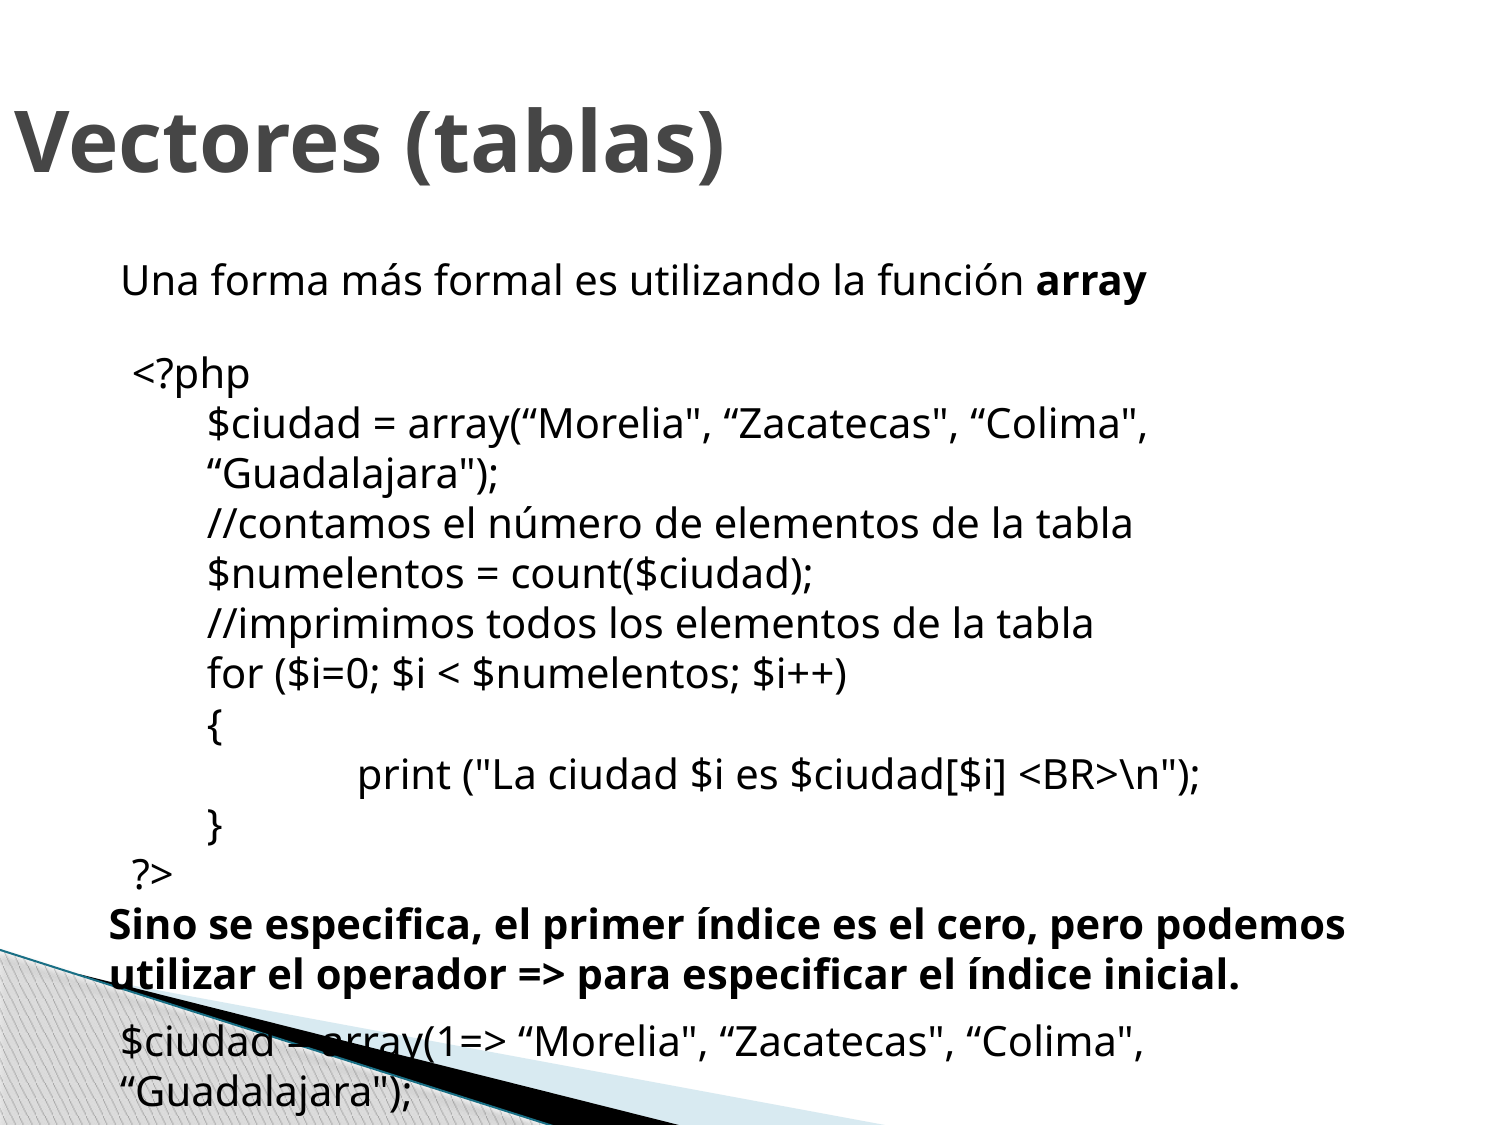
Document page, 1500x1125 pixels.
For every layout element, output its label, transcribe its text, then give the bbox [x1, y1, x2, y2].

text_box Sino se especifica, el primer índice es el cero, pero podemos utilizar el operador => para especificar el índice inicial. [93, 890, 1407, 1006]
text_box <?php $ciudad = array(“Morelia", “Zacatecas", “Colima", “Guadalajara"); //contamos el número de elementos de la tabla $numelentos = count($ciudad); //imprimimos todos los elementos de la tabla for ($i=0; $i < $numelentos; $i++) { print ("La ciudad $i es $ciudad[$i] <BR>\n"); } ?> [117, 339, 1360, 890]
text_box $ciudad = array(1=> “Morelia", “Zacatecas", “Colima", “Guadalajara"); [105, 1007, 1336, 1123]
title Vectores (tablas) [0, 45, 1350, 233]
text_box Una forma más formal es utilizando la función array [105, 246, 1372, 311]
